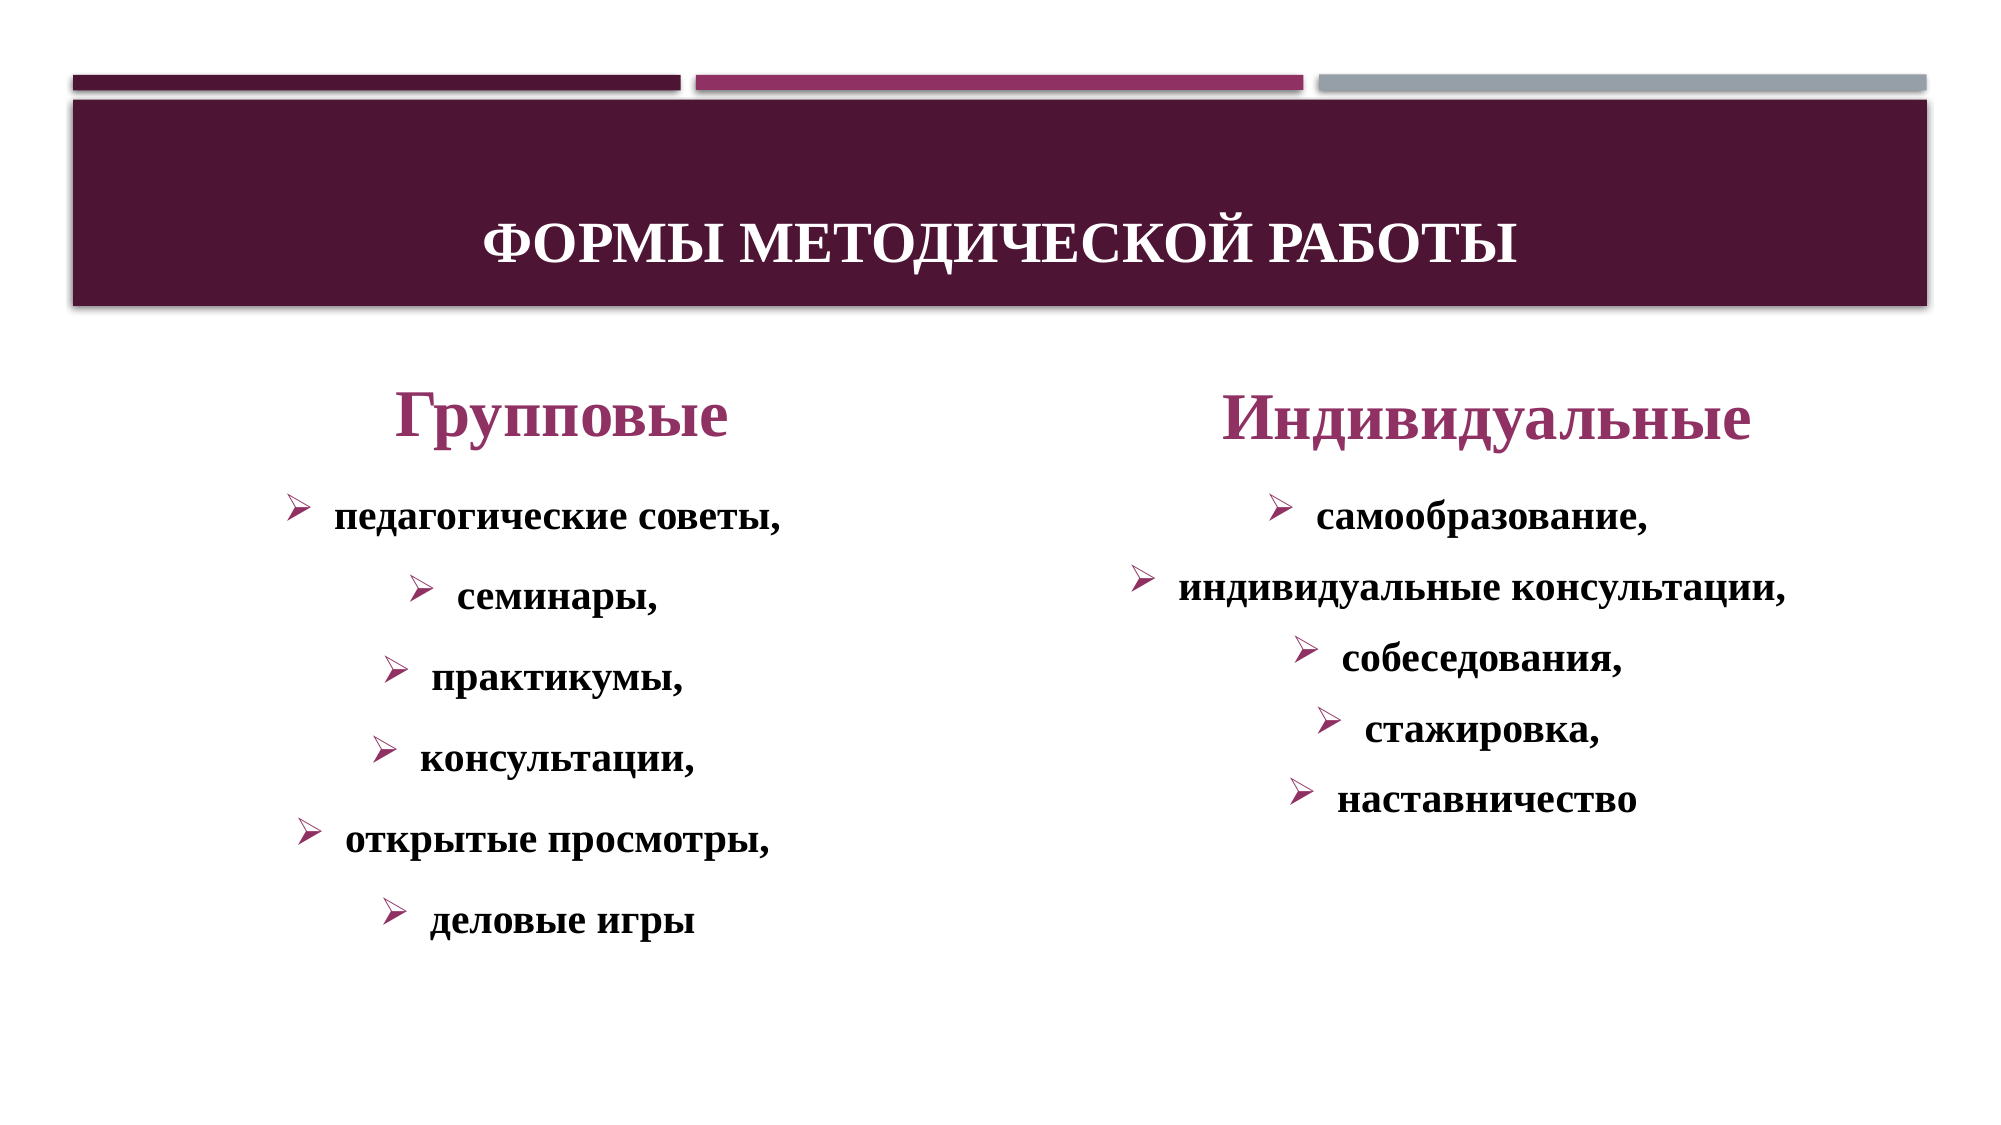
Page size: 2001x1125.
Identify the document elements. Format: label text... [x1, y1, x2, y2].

list Индивидуальные [1070, 369, 1905, 460]
list педагогические советы, семинары, практикумы, консультации, открытые просмотры, деловые игры [95, 479, 980, 962]
list самообразование, индивидуальные консультации, собеседования, стажировка, наставничество [1019, 479, 1905, 962]
title Формы методической работы [95, 119, 1905, 282]
list Групповые [145, 369, 980, 458]
